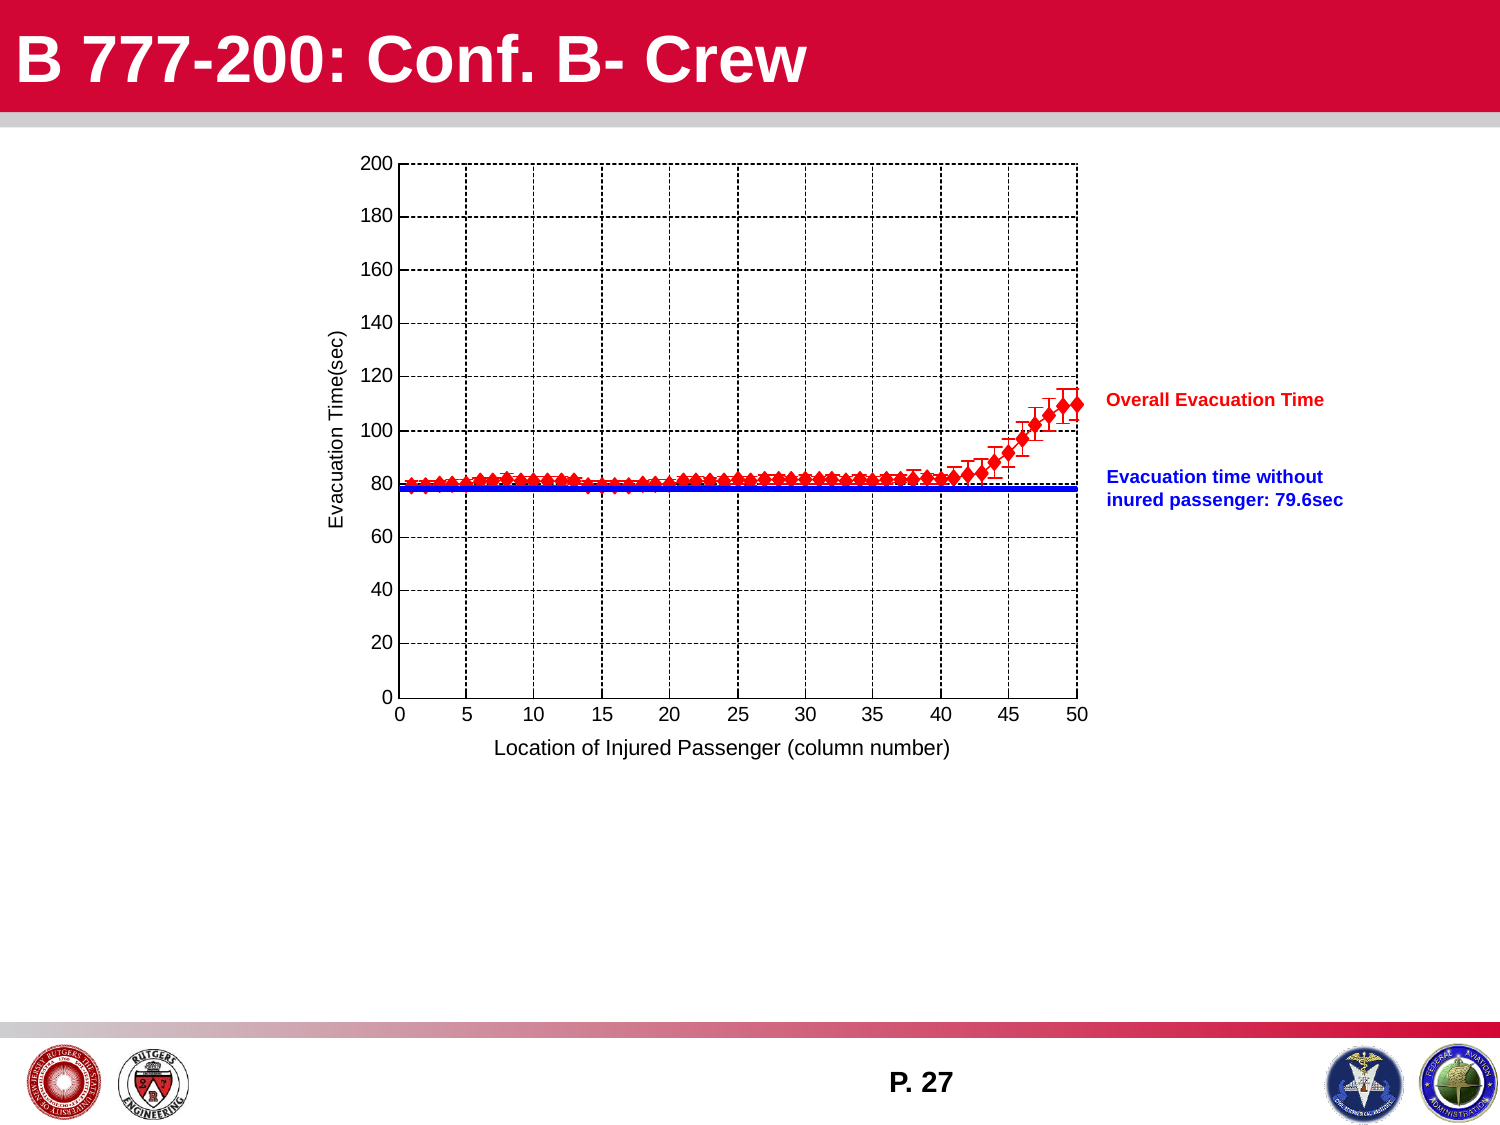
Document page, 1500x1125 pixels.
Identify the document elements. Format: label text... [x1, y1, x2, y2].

slide_number P. 27 [859, 1060, 984, 1117]
picture [117, 1048, 189, 1120]
picture [284, 113, 1161, 771]
picture [1324, 1044, 1404, 1125]
text_box Evacuation time without inured passenger: 79.6sec [1166, 457, 1367, 518]
picture [25, 1043, 102, 1122]
text_box Overall Evacuation Time [1166, 379, 1436, 417]
title B 777-200: Conf. B- Crew [0, 0, 1500, 112]
picture [1416, 1041, 1500, 1125]
